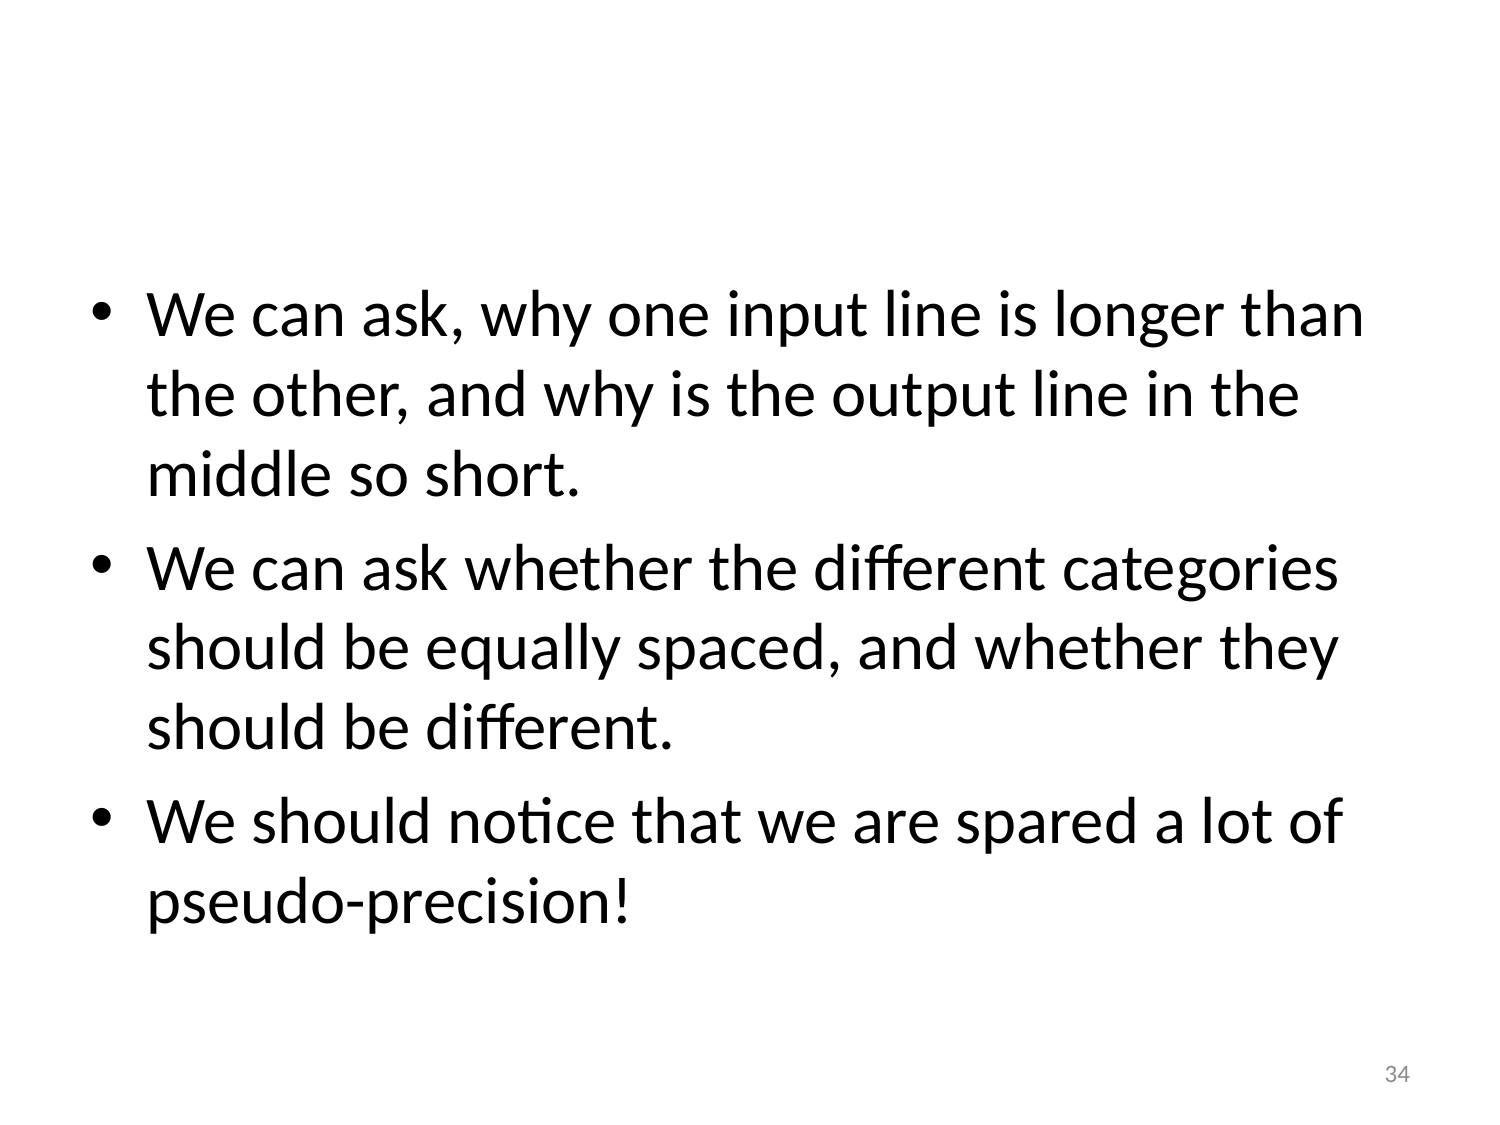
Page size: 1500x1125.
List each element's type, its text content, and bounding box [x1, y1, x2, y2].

list We can ask, why one input line is longer than the other, and why is the output line in the middle so short. We can ask whether the different categories should be equally spaced, and whether they should be different. We should notice that we are spared a lot of pseudo-precision! [75, 262, 1425, 1005]
slide_number 34 [1074, 1042, 1425, 1103]
